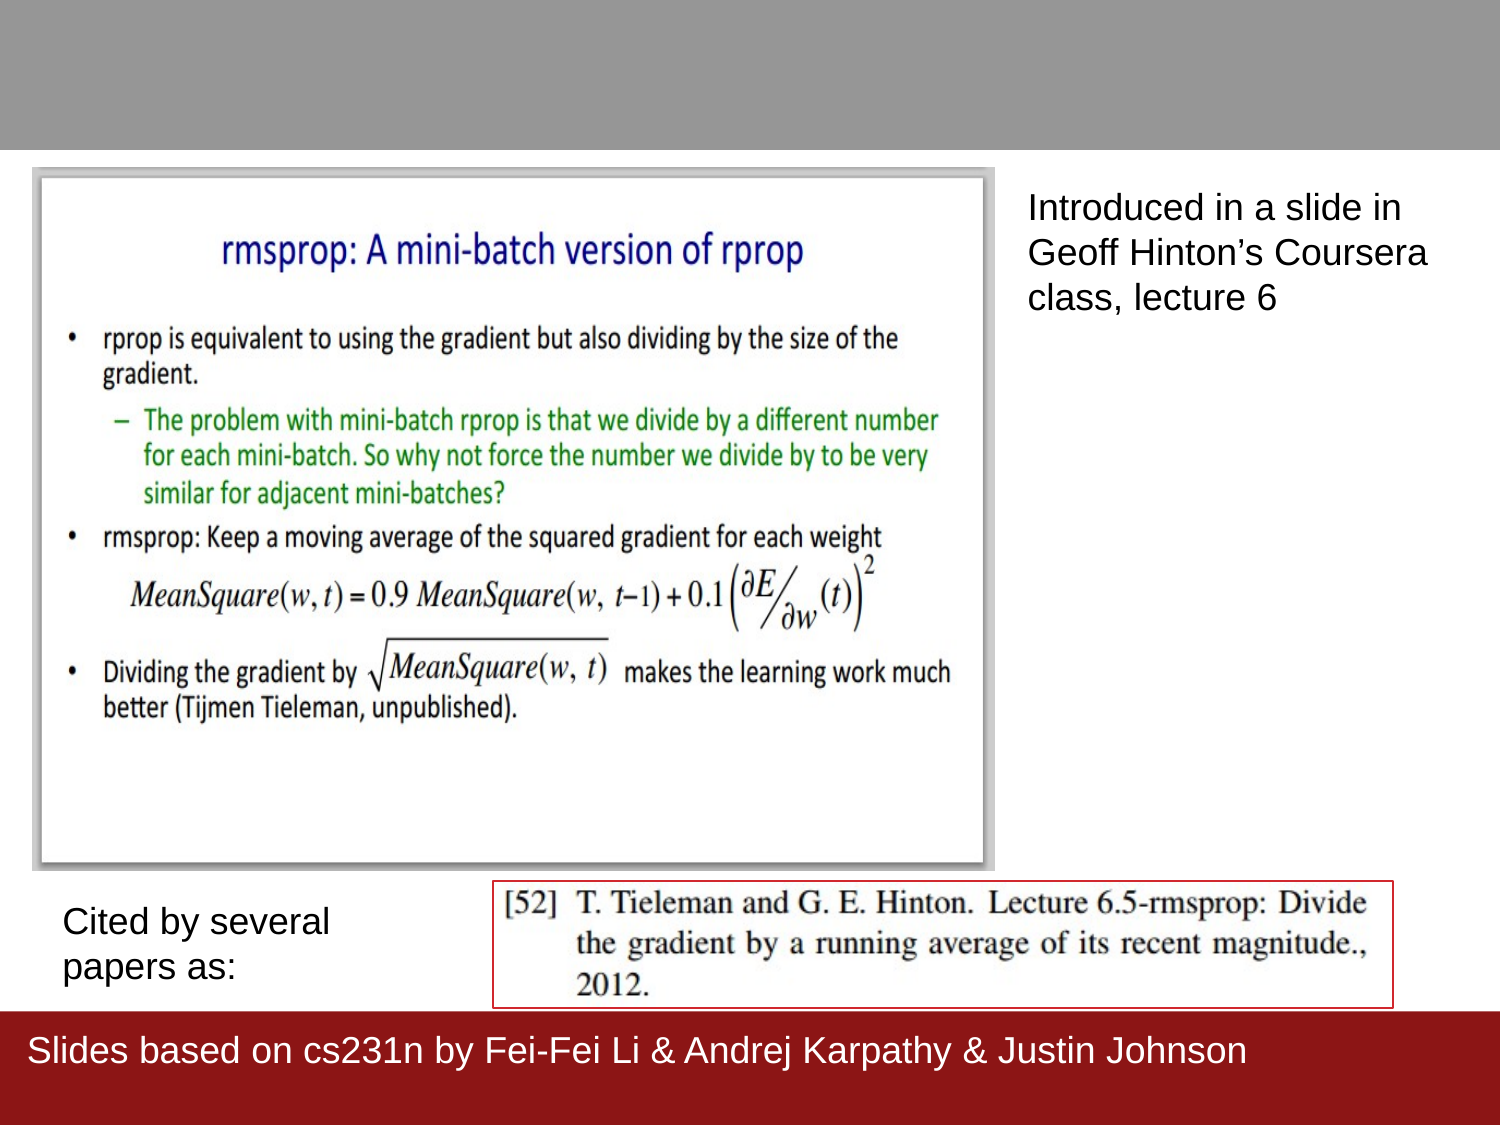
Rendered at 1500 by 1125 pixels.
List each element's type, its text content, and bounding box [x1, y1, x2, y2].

picture [31, 167, 996, 872]
text_box Cited by several papers as: [47, 881, 447, 1036]
picture [493, 881, 1393, 1008]
text_box Introduced in a slide in Geoff Hinton’s Coursera class, lecture 6 [1012, 167, 1471, 402]
